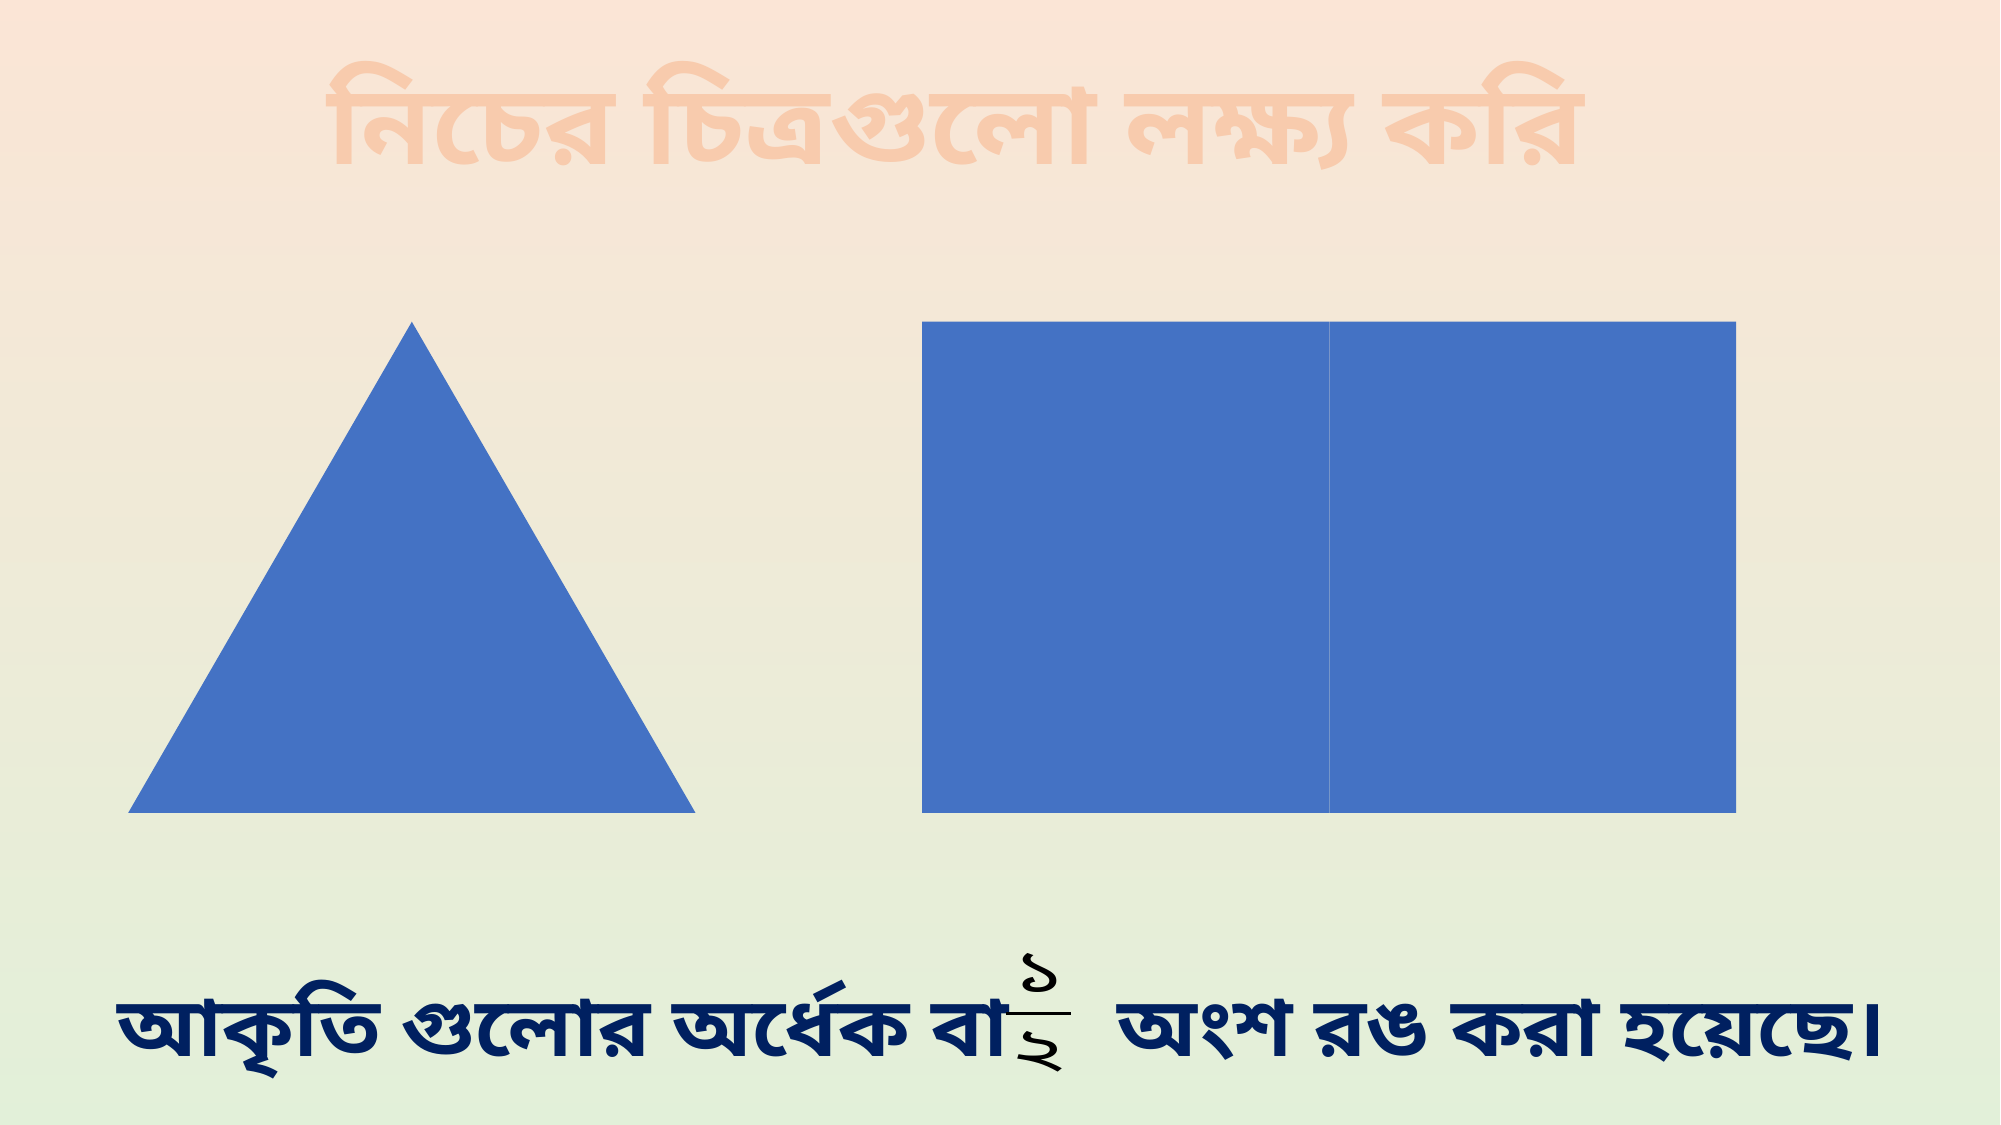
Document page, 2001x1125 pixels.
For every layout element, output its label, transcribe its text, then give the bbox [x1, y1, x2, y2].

text_box [1330, 321, 1737, 814]
text_box [410, 317, 698, 814]
text_box [921, 321, 1330, 814]
text_box [126, 322, 410, 814]
text_box আকৃতি গুলোর অর্ধেক বা অংশ রঙ করা হয়েছে। [26, 966, 1977, 1081]
text_box নিচের চিত্রগুলো লক্ষ্য করি [312, 44, 1600, 195]
